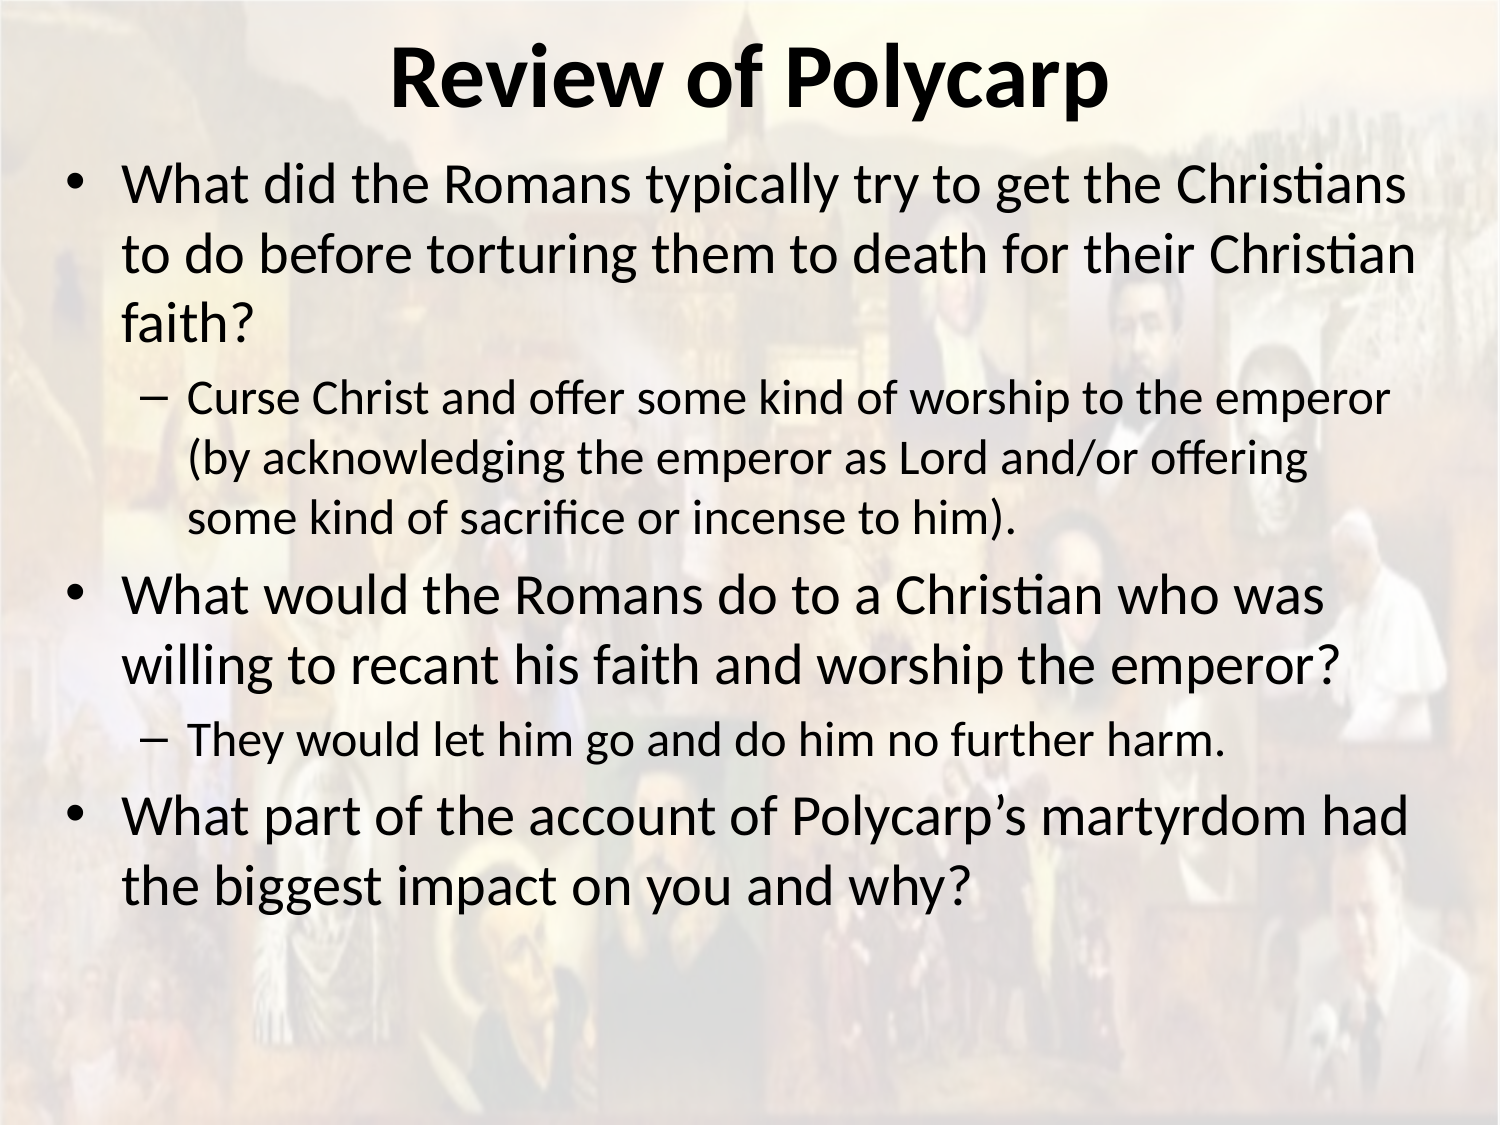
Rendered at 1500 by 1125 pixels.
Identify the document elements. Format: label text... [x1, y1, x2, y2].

title Review of Polycarp [75, 4, 1425, 137]
list What did the Romans typically try to get the Christians to do before torturing them to death for their Christian faith? Curse Christ and offer some kind of worship to the emperor (by acknowledging the emperor as Lord and/or offering some kind of sacrifice or incense to him). What would the Romans do to a Christian who was willing to recant his faith and worship the emperor? They would let him go and do him no further harm. What part of the account of Polycarp’s martyrdom had the biggest impact on you and why? [50, 137, 1438, 1113]
